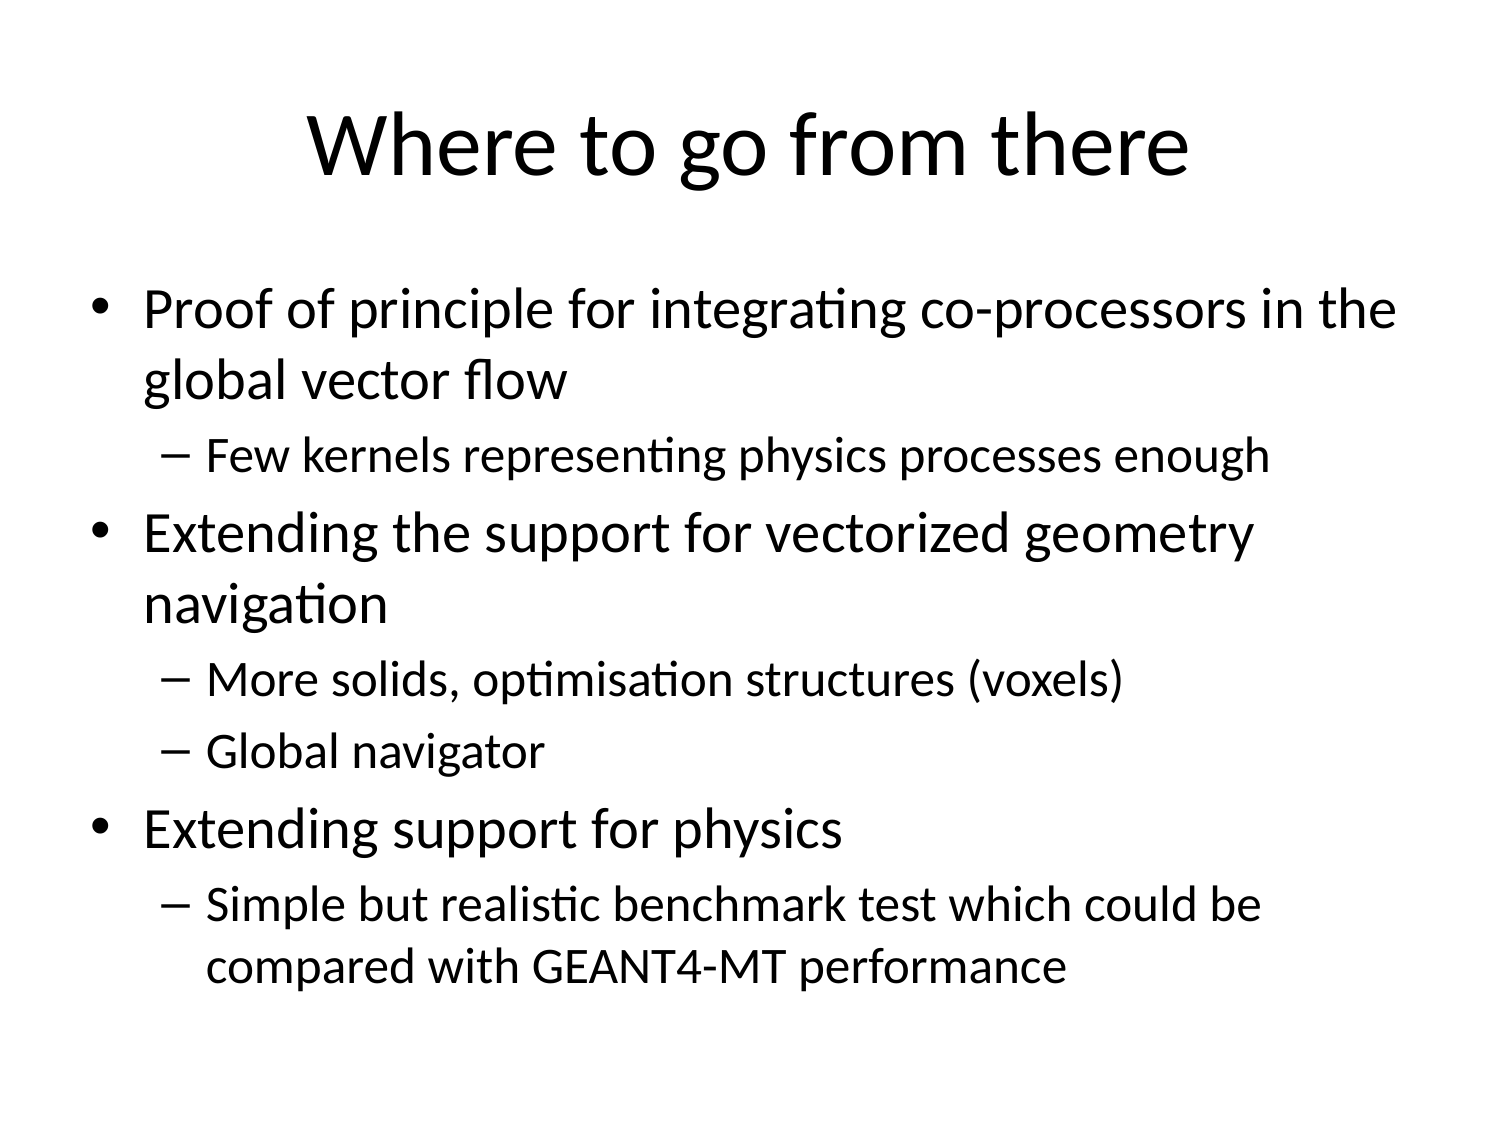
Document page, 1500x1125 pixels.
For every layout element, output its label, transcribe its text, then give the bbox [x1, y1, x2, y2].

list Proof of principle for integrating co-processors in the global vector flow Few kernels representing physics processes enough Extending the support for vectorized geometry navigation More solids, optimisation structures (voxels) Global navigator Extending support for physics Simple but realistic benchmark test which could be compared with GEANT4-MT performance [75, 262, 1425, 1005]
title Where to go from there [75, 45, 1425, 233]
